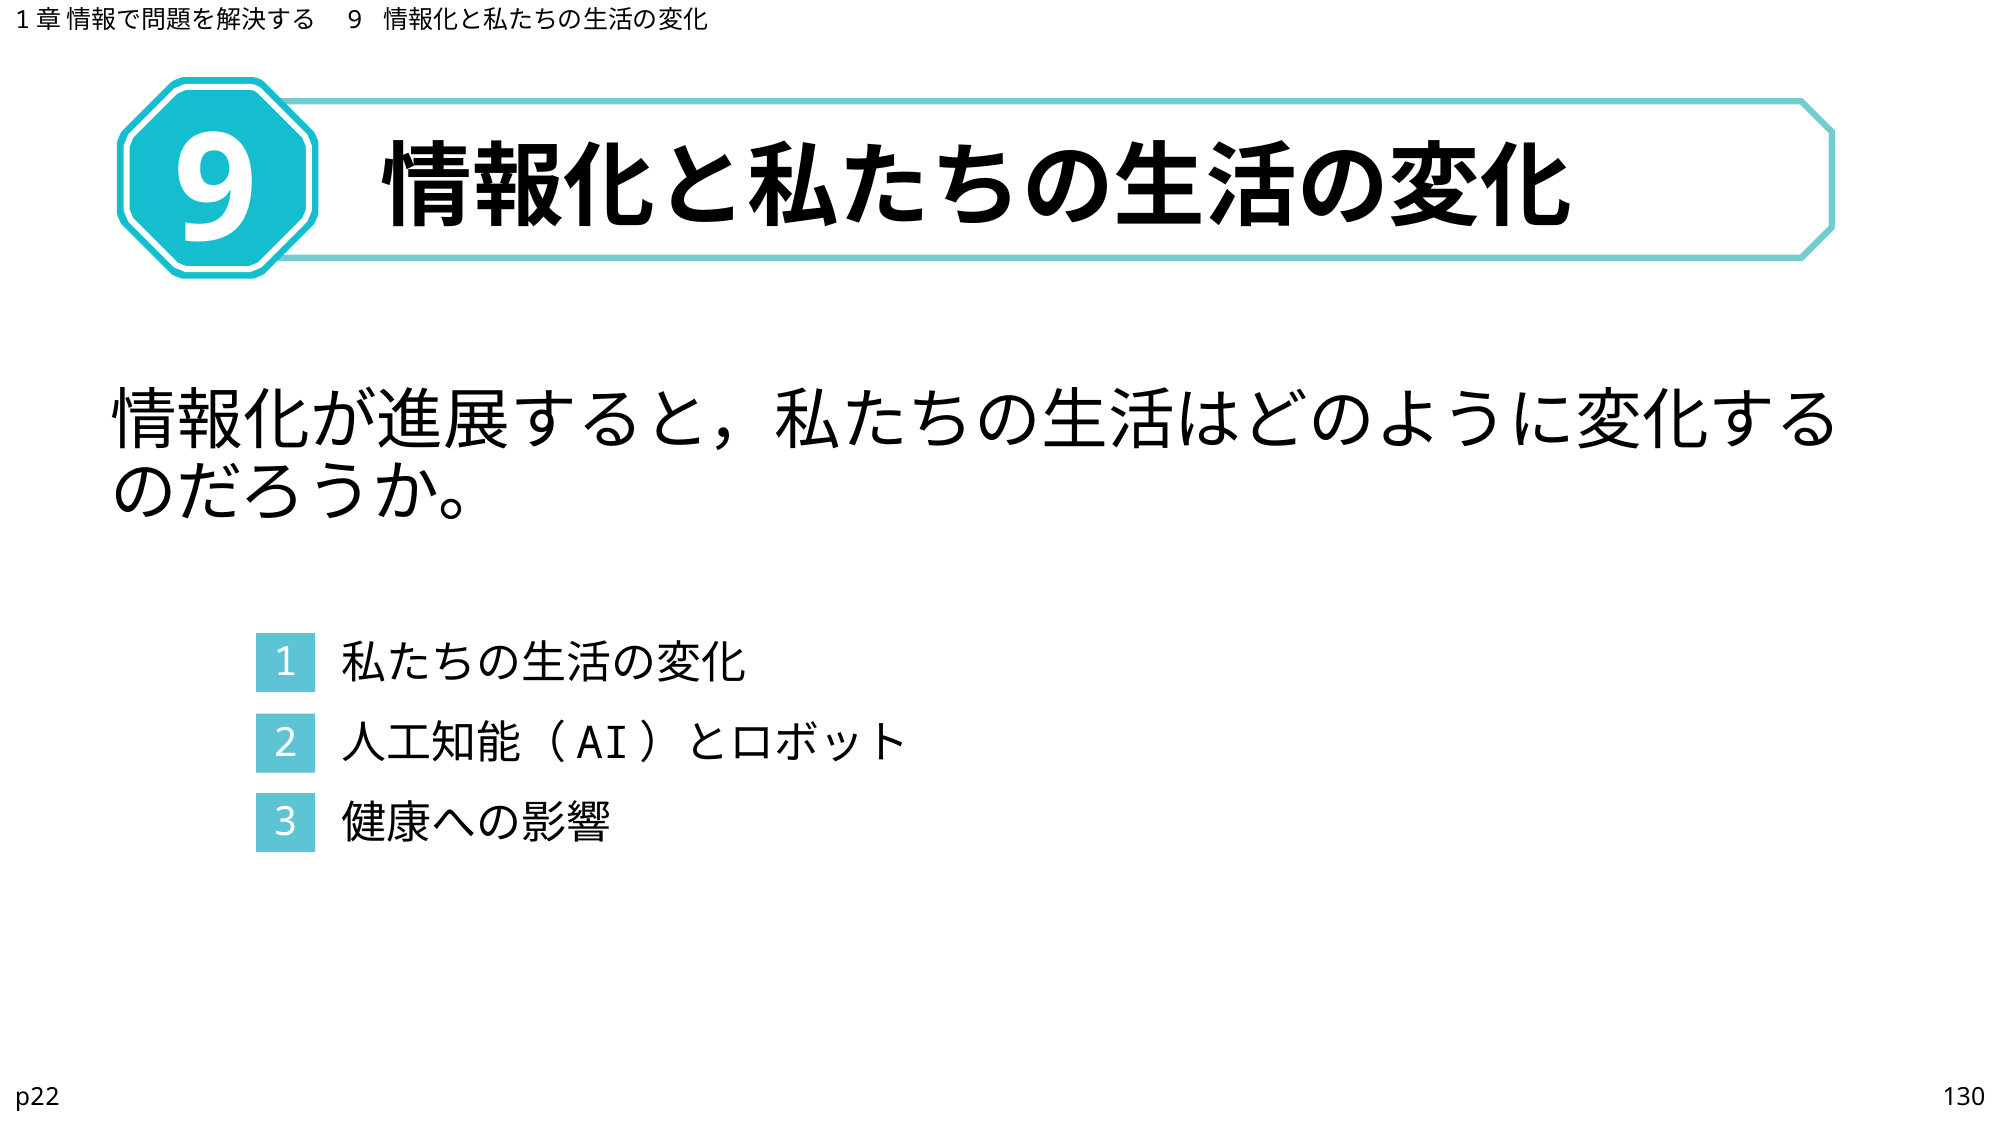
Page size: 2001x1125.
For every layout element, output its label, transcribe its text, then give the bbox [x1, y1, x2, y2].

list 2 [256, 713, 316, 773]
slide_number 130 [1550, 1072, 2000, 1123]
list 3 [256, 793, 316, 853]
list p22 [0, 1072, 661, 1123]
list 情報化が進展すると，私たちの生活はどのように変化するのだろうか。 [94, 378, 1906, 586]
list 1章 情報で問題を解決する 9 情報化と私たちの生活の変化 [0, 0, 1438, 42]
title 情報化と私たちの生活の変化 [365, 59, 1906, 319]
list 私たちの生活の変化 [326, 632, 1629, 696]
list 9 [60, 95, 371, 290]
list 1 [256, 633, 316, 693]
list 健康への影響 [326, 792, 1629, 856]
list 人工知能（AI）とロボット [326, 712, 1629, 776]
